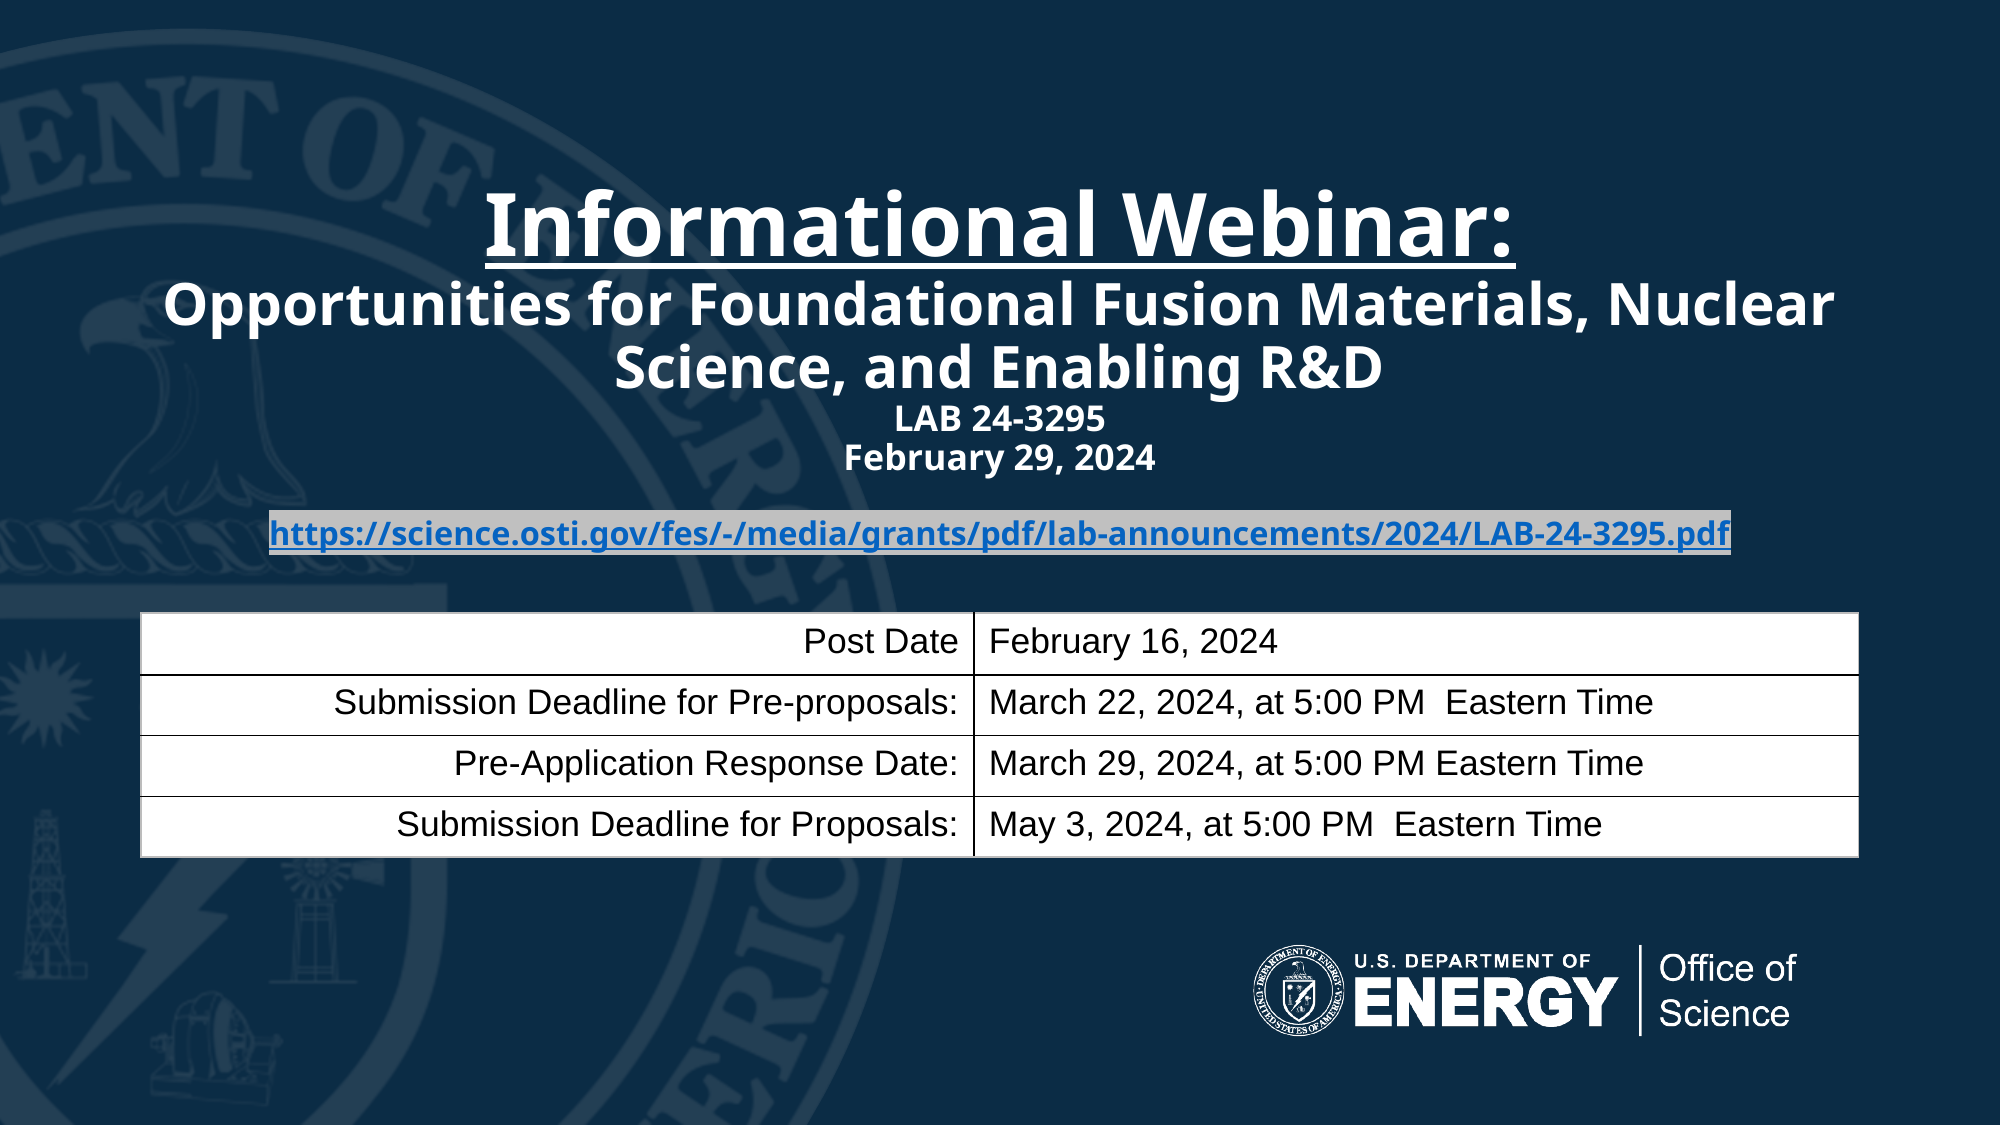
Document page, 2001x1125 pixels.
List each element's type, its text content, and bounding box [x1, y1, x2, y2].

table_cell March 29, 2024, at 5:00 PM Eastern Time [975, 736, 1858, 796]
picture [1226, 858, 1815, 1125]
table_cell May 3, 2024, at 5:00 PM Eastern Time [975, 797, 1858, 856]
table_cell Submission Deadline for Pre-proposals: [142, 676, 973, 735]
table_cell March 22, 2024, at 5:00 PM Eastern Time [975, 676, 1858, 735]
table_cell Submission Deadline for Proposals: [142, 797, 973, 856]
table_header February 16, 2024 [975, 614, 1858, 674]
table_cell Pre-Application Response Date: [142, 736, 973, 796]
title Informational Webinar: Opportunities for Foundational Fusion Materials, Nuclear Science, and Enabling R&D LAB 24-3295 February 29, 2024 https://science.osti.gov/fes/-/media/grants/pdf/lab-announcements/2024/LAB-24-3295.pdf [137, 168, 1863, 561]
table_header Post Date [142, 614, 973, 674]
